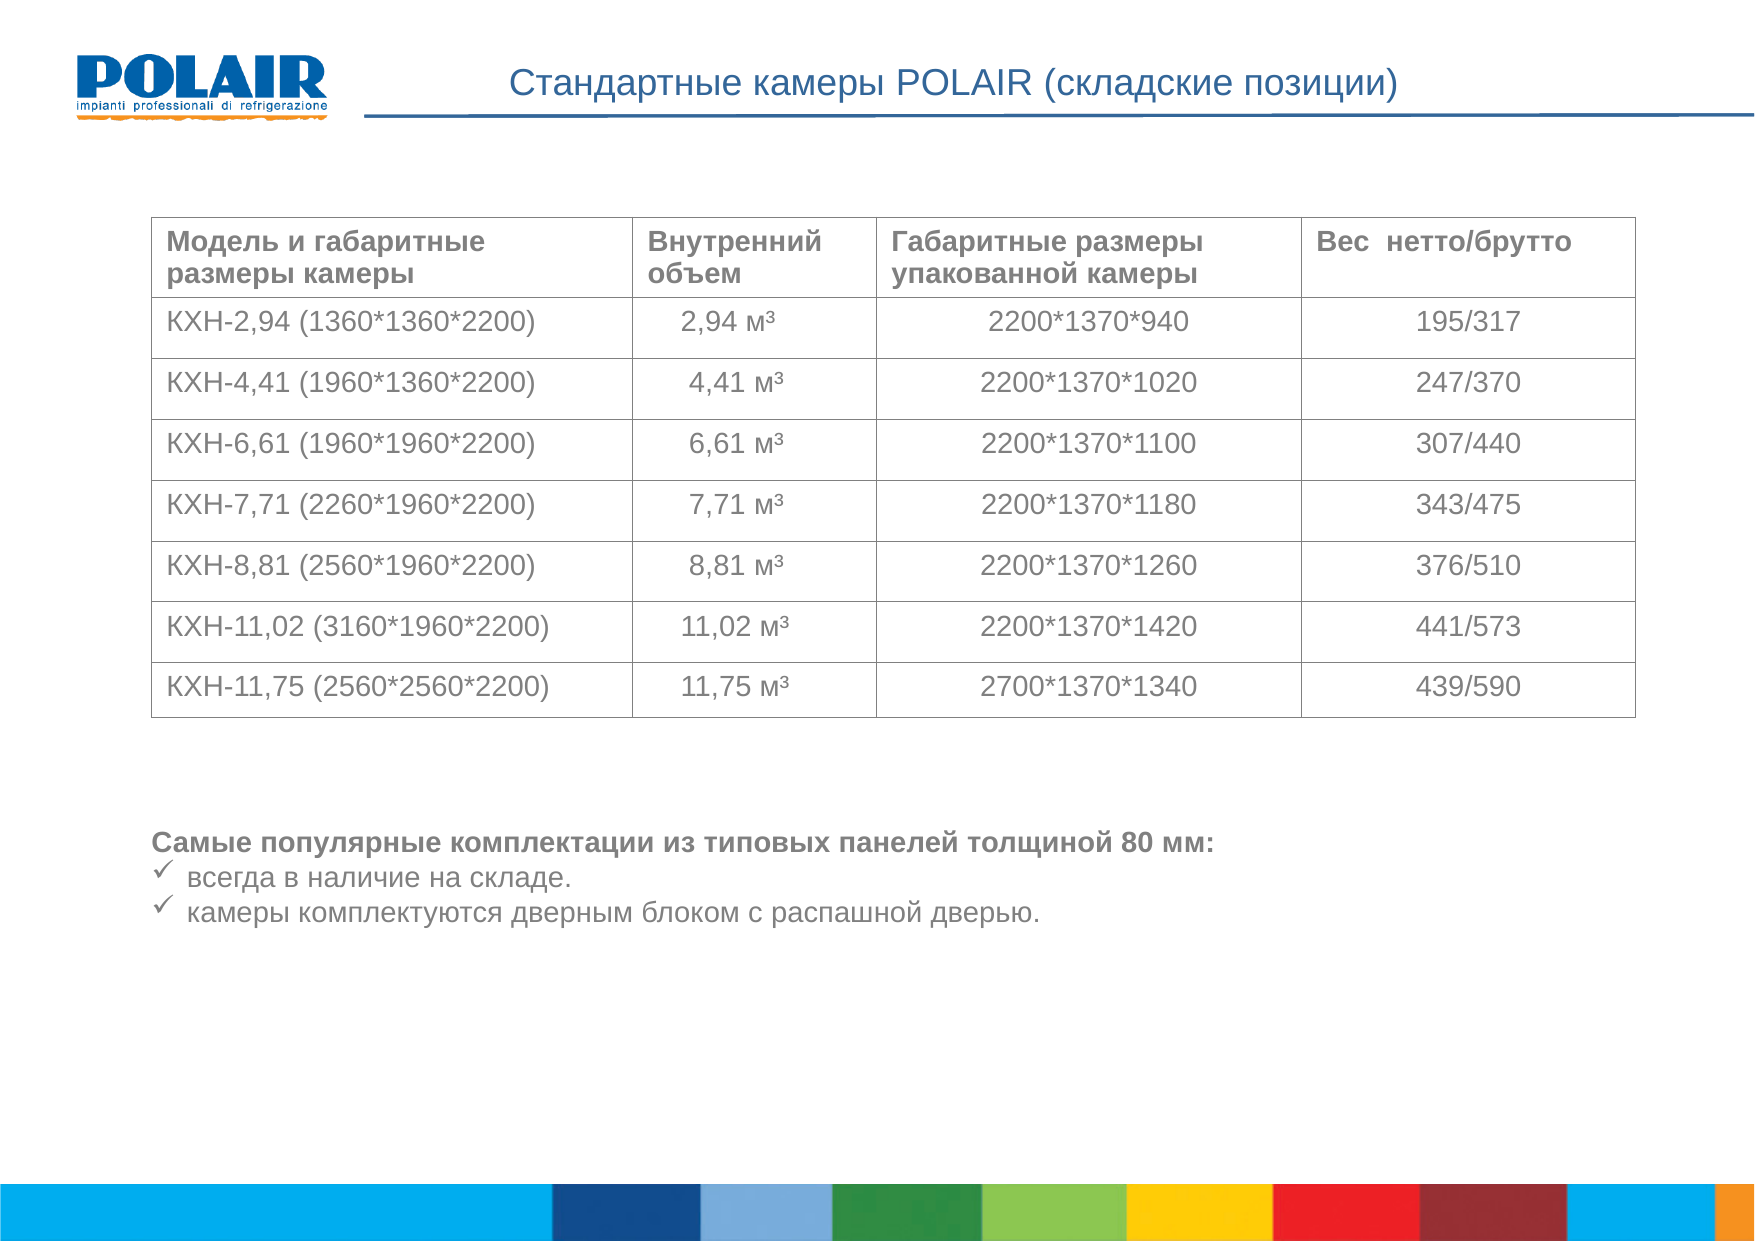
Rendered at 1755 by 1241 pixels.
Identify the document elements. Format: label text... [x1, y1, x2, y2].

picture [76, 54, 328, 121]
text_box Стандартные камеры POLAIR (складские позиции) [345, 31, 1631, 103]
table_cell 11,02 м³ [633, 602, 876, 662]
table_cell КХН-11,02 (3160*1960*2200) [152, 602, 632, 662]
table_cell 343/475 [1302, 481, 1635, 541]
table_cell 4,41 м³ [633, 359, 876, 419]
table_cell 8,81 м³ [633, 542, 876, 601]
table_header Габаритные размеры упакованной камеры [877, 218, 1301, 297]
table_cell 439/590 [1302, 663, 1635, 717]
table_cell 2700*1370*1340 [877, 663, 1301, 717]
text_box Самые популярные комплектации из типовых панелей толщиной 80 мм: всегда в наличие на складе. камеры комплектуются дверным блоком с распашной дверью. [136, 816, 1588, 936]
table_cell 7,71 м³ [633, 481, 876, 541]
table_cell 247/370 [1302, 359, 1635, 419]
table_cell КХН-6,61 (1960*1960*2200) [152, 420, 632, 480]
table_cell 6,61 м³ [633, 420, 876, 480]
table_cell 441/573 [1302, 602, 1635, 662]
table_cell КХН-11,75 (2560*2560*2200) [152, 663, 632, 717]
table_cell 2200*1370*940 [877, 298, 1301, 358]
table_cell 2200*1370*1100 [877, 420, 1301, 480]
picture [554, 1184, 1567, 1241]
table_cell КХН-2,94 (1360*1360*2200) [152, 298, 632, 358]
table_cell 2200*1370*1260 [877, 542, 1301, 601]
table_cell КХН-4,41 (1960*1360*2200) [152, 359, 632, 419]
table_cell 2200*1370*1420 [877, 602, 1301, 662]
table_cell 2200*1370*1020 [877, 359, 1301, 419]
table_header Вес нетто/брутто [1302, 218, 1635, 297]
table_cell 376/510 [1302, 542, 1635, 601]
table_header Модель и габаритные размеры камеры [152, 218, 632, 297]
picture [1715, 1184, 1755, 1241]
table_cell 307/440 [1302, 420, 1635, 480]
text_box [108, 203, 997, 863]
table_cell 2200*1370*1180 [877, 481, 1301, 541]
table_cell 11,75 м³ [633, 663, 876, 717]
table_cell 2,94 м³ [633, 298, 876, 358]
table_cell КХН-7,71 (2260*1960*2200) [152, 481, 632, 541]
table_cell КХН-8,81 (2560*1960*2200) [152, 542, 632, 601]
table_header Внутренний объем [633, 218, 876, 297]
table_cell 195/317 [1302, 298, 1635, 358]
